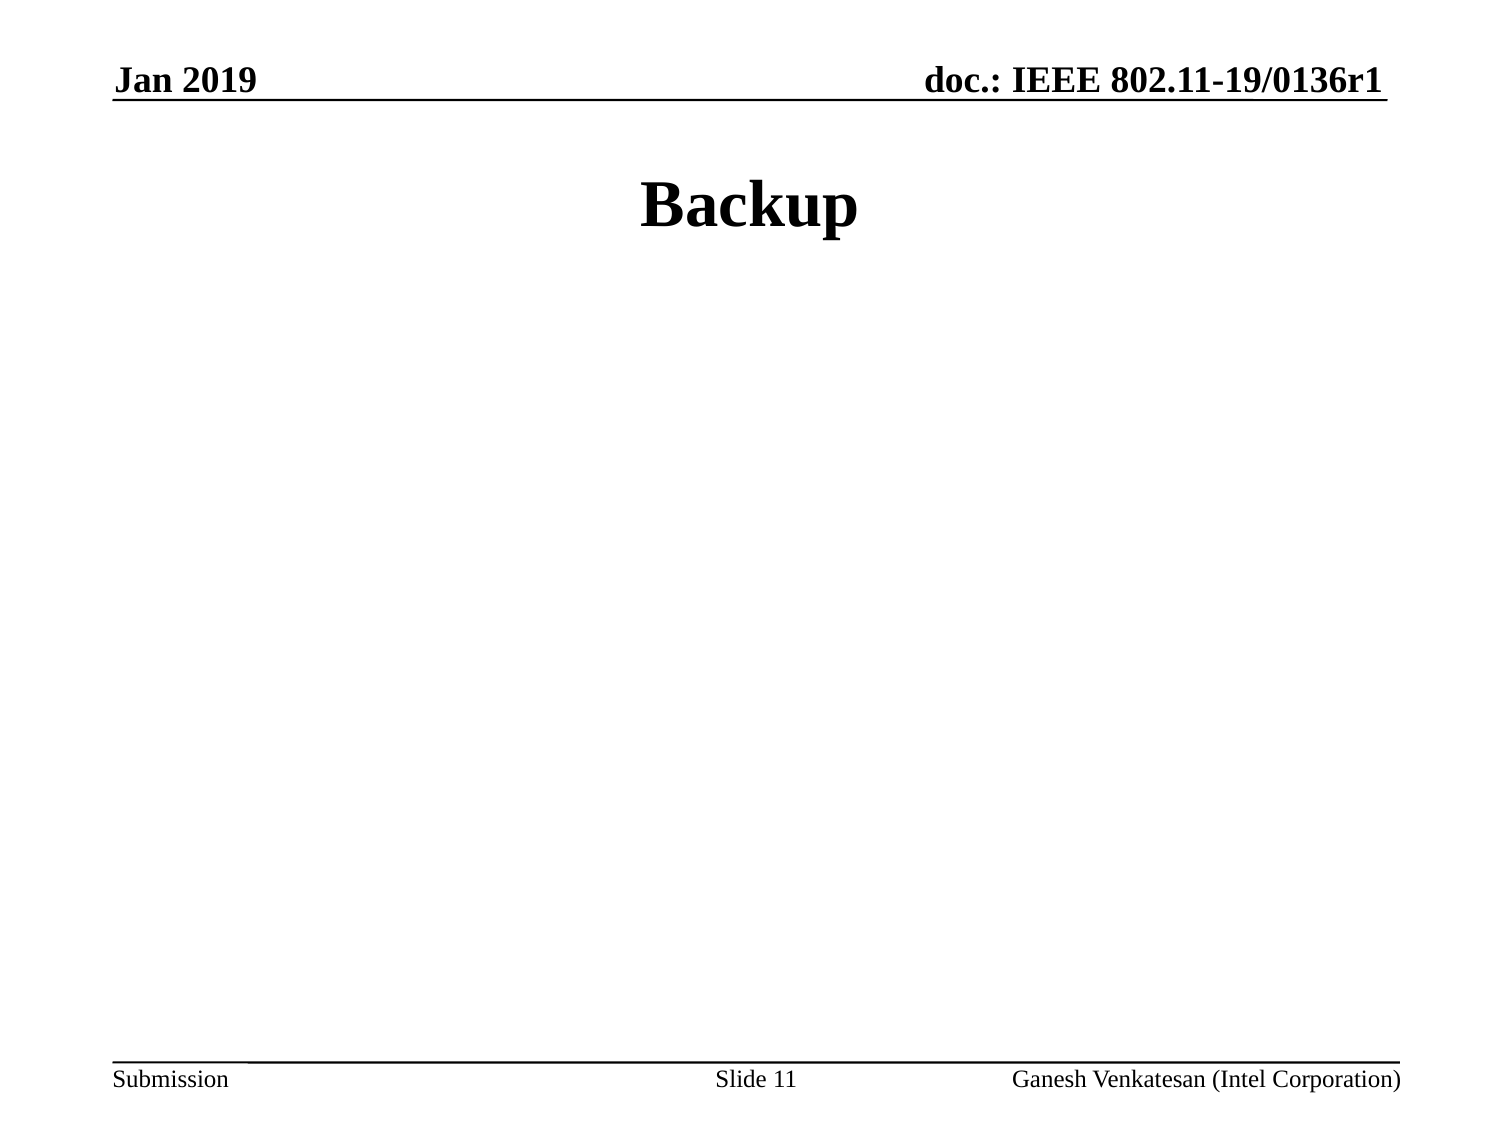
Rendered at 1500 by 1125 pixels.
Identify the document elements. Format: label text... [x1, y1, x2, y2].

title Backup [112, 112, 1388, 288]
slide_number Slide 11 [712, 1061, 800, 1093]
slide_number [114, 54, 259, 101]
footer Ganesh Venkatesan (Intel Corporation) [1006, 1061, 1402, 1093]
